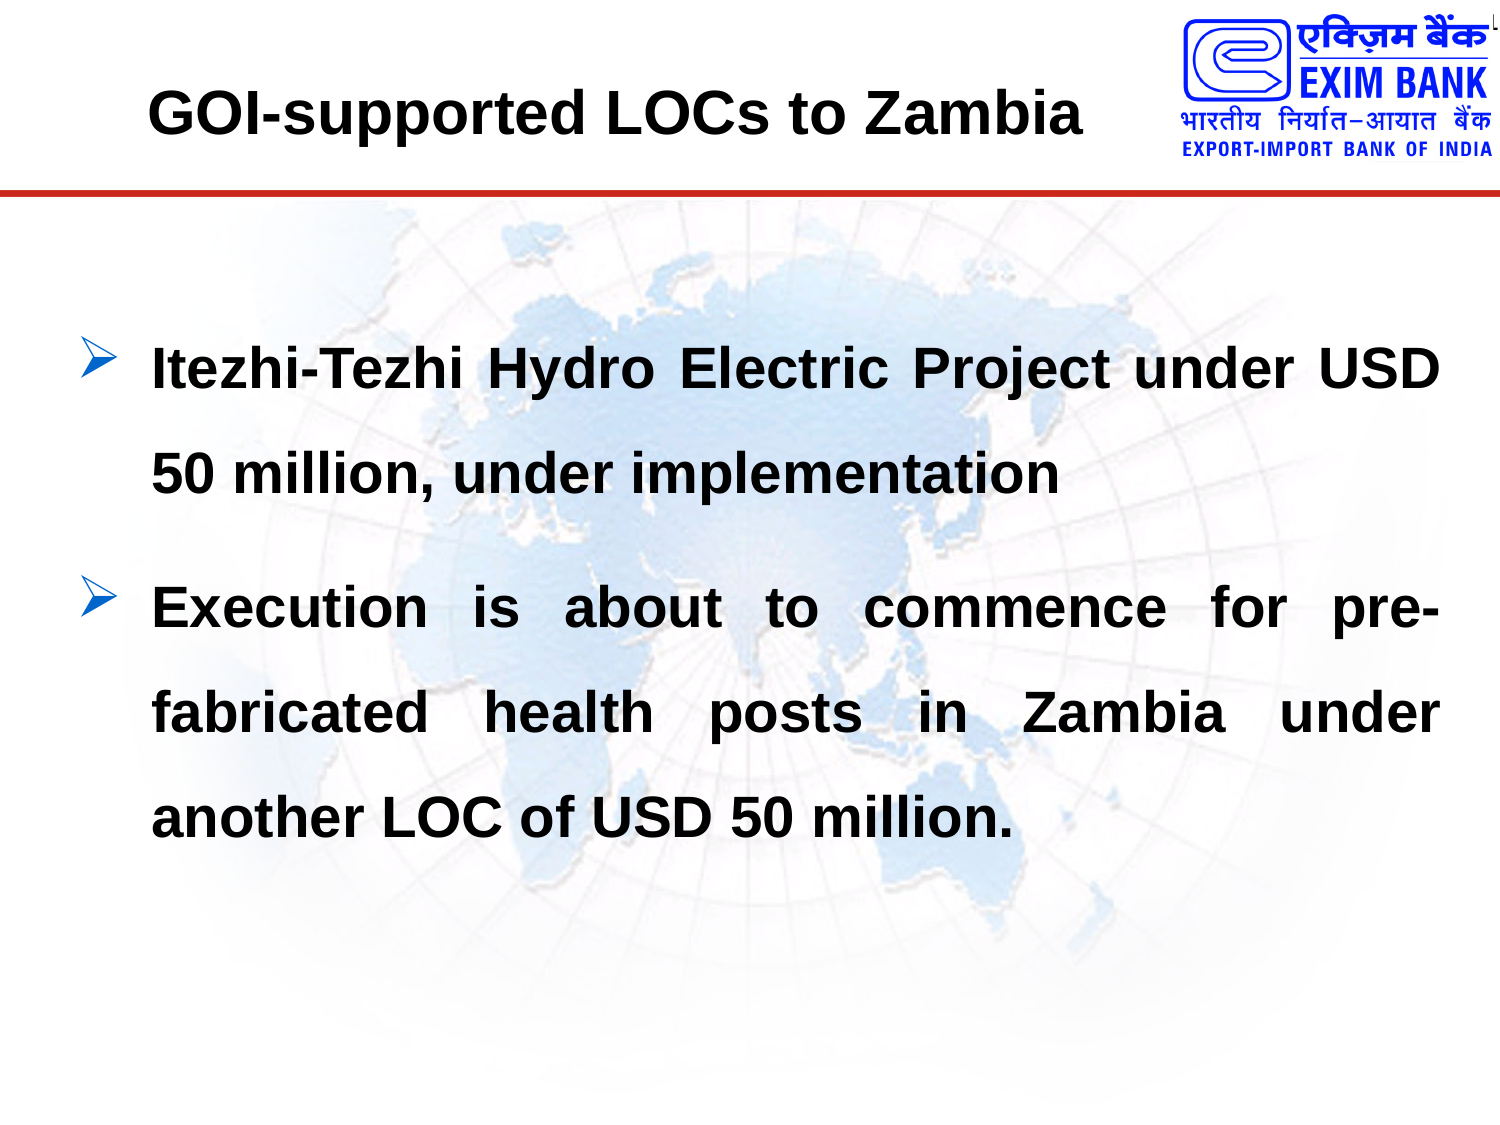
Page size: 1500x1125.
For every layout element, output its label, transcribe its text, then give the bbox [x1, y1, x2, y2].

picture [0, 0, 1500, 1125]
title GOI-supported LOCs to Zambia [17, 42, 1215, 176]
list Itezhi-Tezhi Hydro Electric Project under USD 50 million, under implementation Execution is about to commence for pre-fabricated health posts in Zambia under another LOC of USD 50 million. [0, 287, 1458, 1010]
